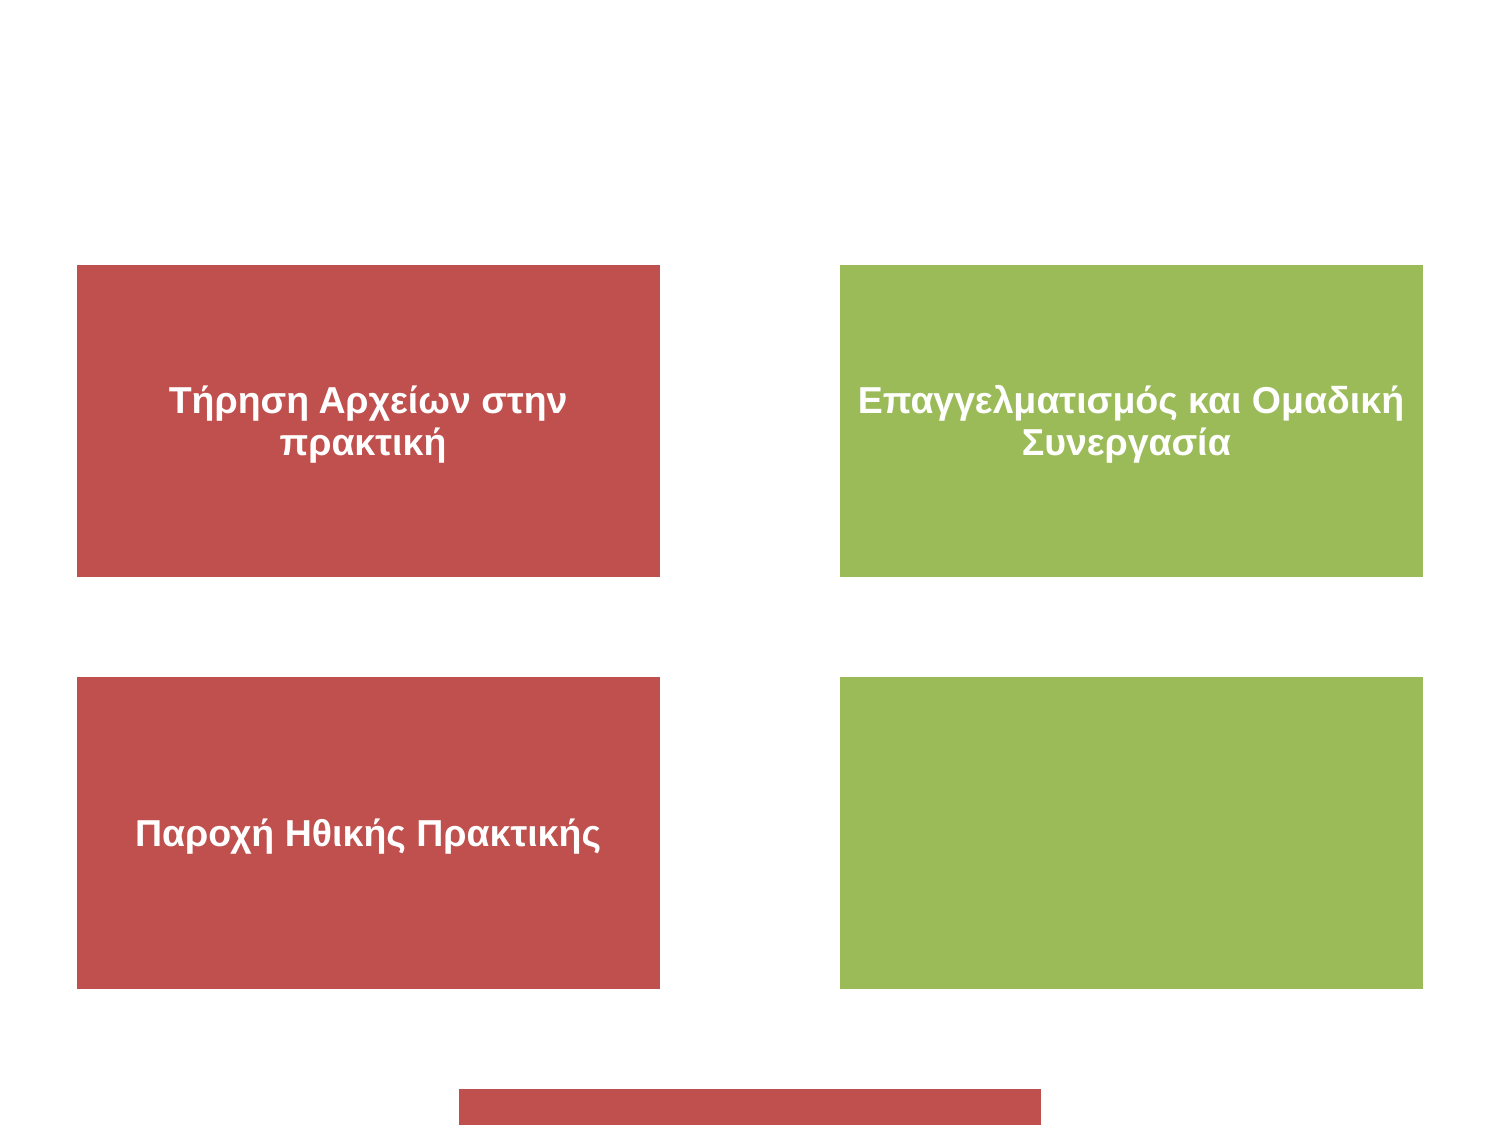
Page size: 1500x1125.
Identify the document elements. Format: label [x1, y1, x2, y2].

list [74, 262, 1426, 1006]
